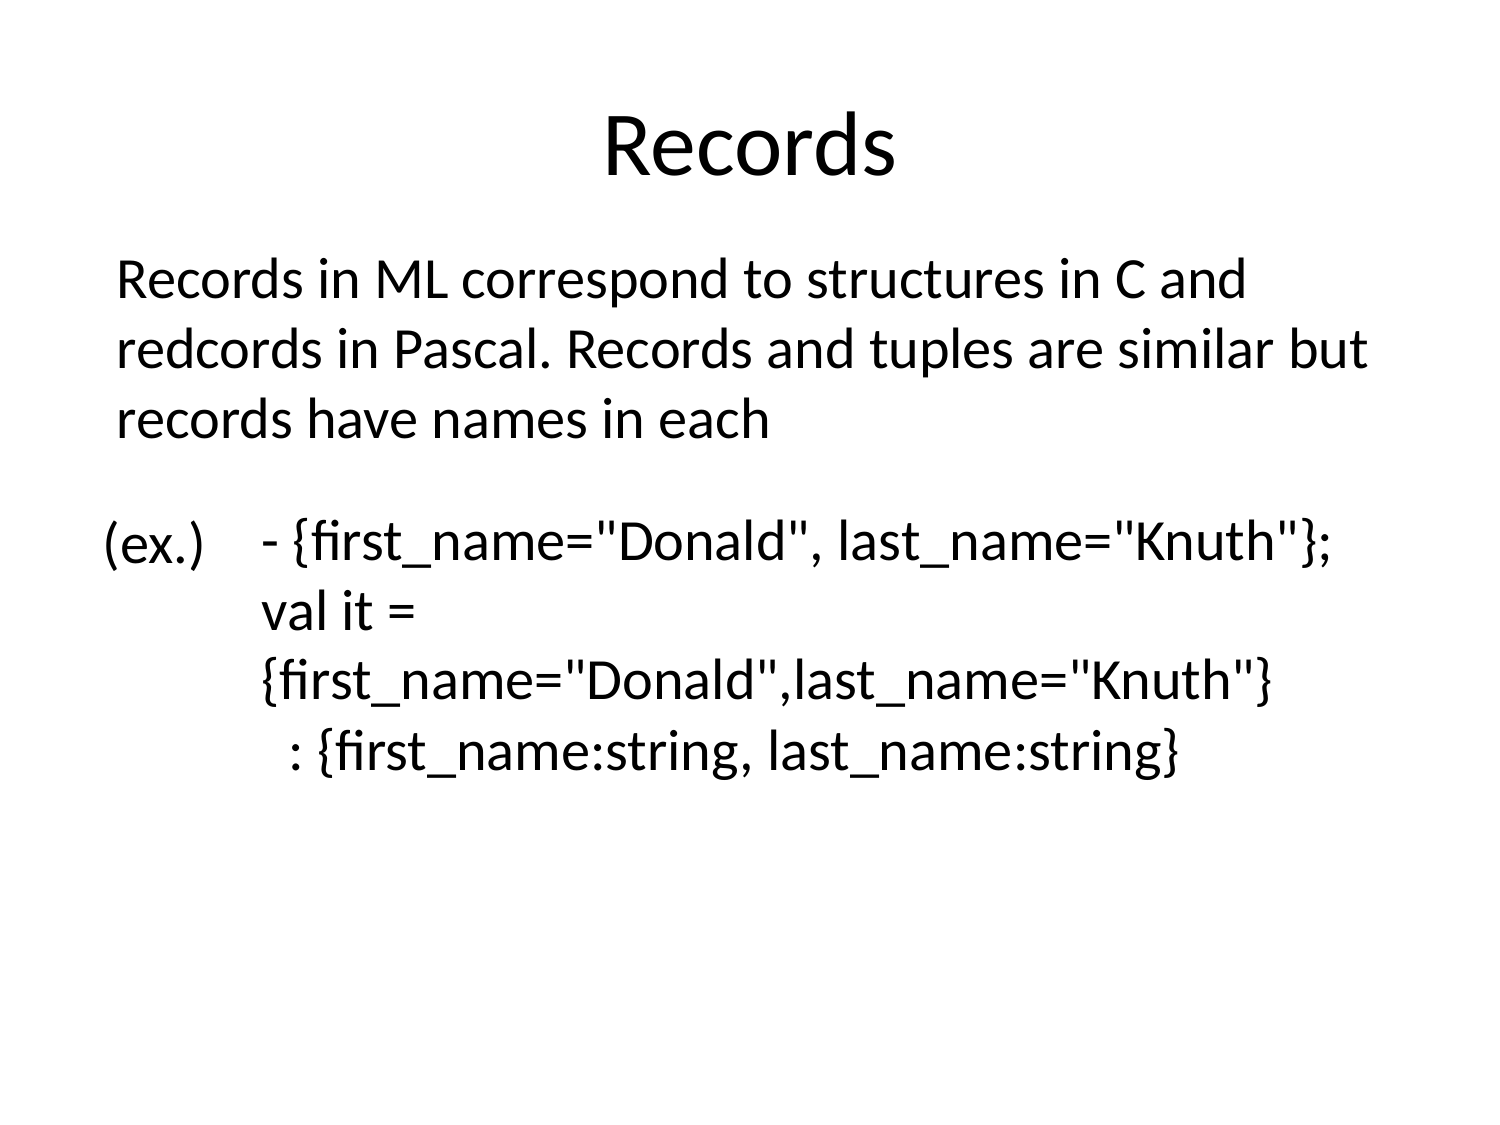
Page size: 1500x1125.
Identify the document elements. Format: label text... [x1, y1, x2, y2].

text_box Records in ML correspond to structures in C and redcords in Pascal. Records and tuples are similar but records have names in each [102, 232, 1400, 458]
text_box (ex.) [88, 498, 222, 583]
text_box - {first_name="Donald", last_name="Knuth"}; val it = {first_name="Donald",last_name="Knuth"} : {first_name:string, last_name:string} [247, 494, 1365, 789]
title Records [75, 45, 1425, 233]
